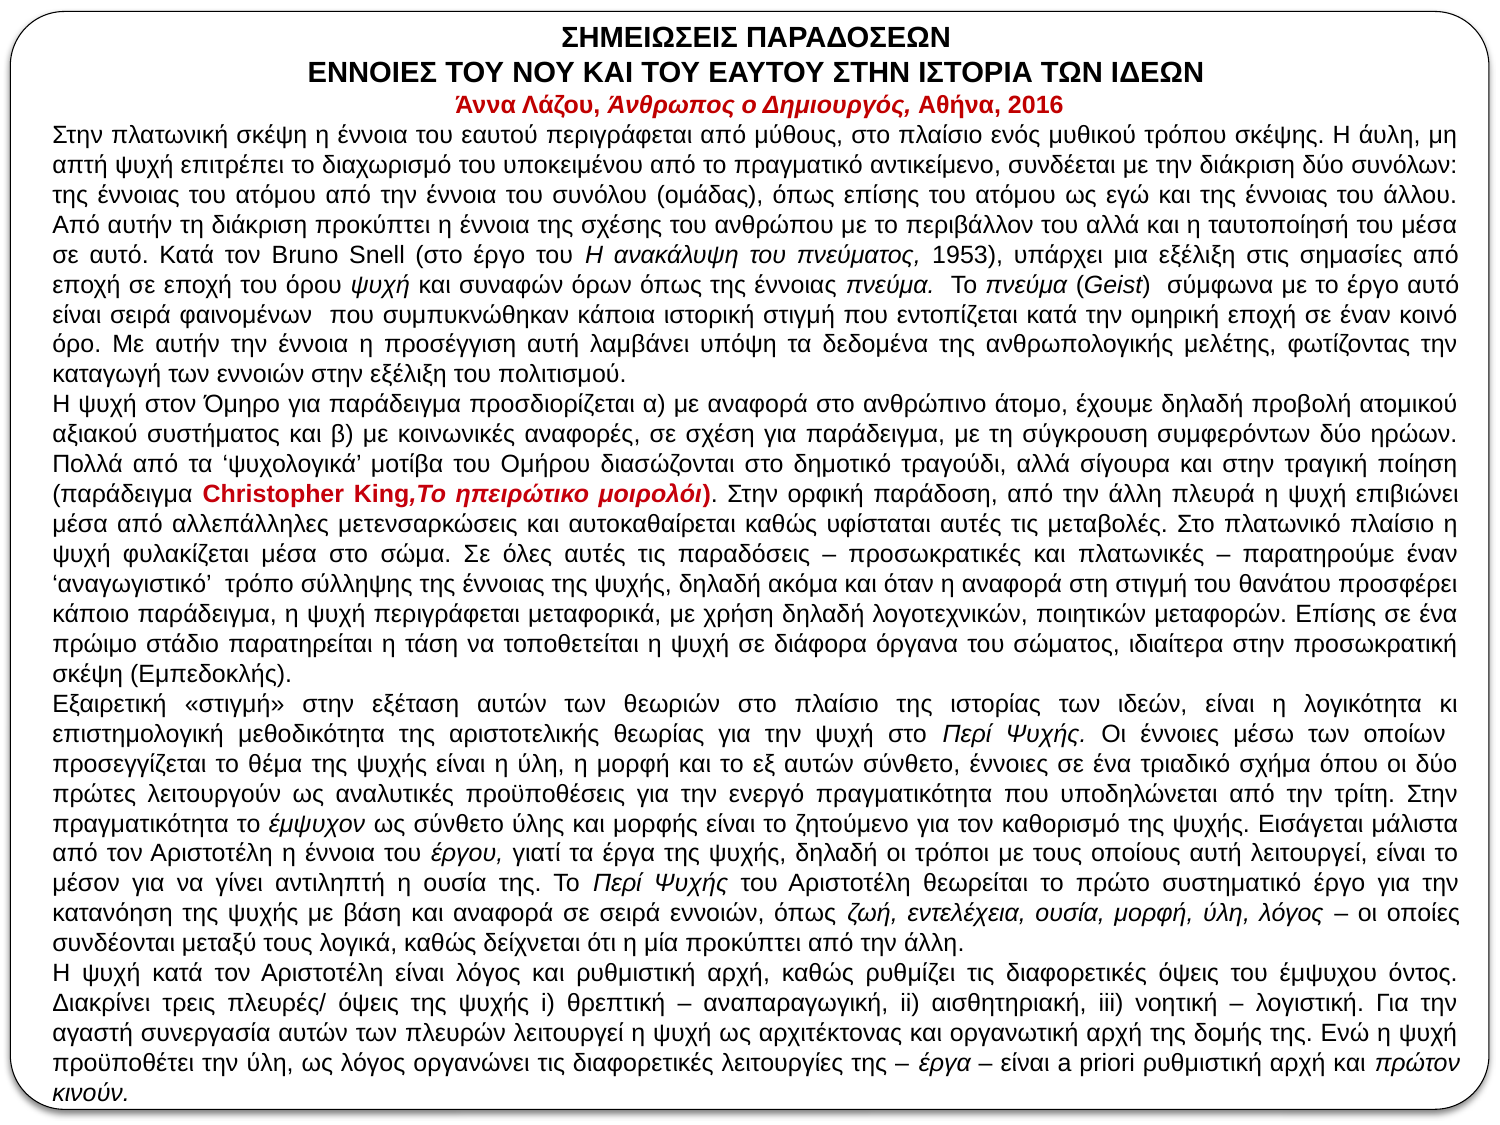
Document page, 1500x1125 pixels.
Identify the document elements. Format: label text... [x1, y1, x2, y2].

text_box ΣΗΜΕΙΩΣΕΙΣ ΠΑΡΑΔΟΣΕΩΝ ΕΝΝΟΙΕΣ ΤΟΥ ΝΟΥ ΚΑΙ ΤΟΥ ΕΑΥΤΟΥ ΣΤΗΝ ΙΣΤΟΡΙΑ ΤΩΝ ΙΔΕΩΝ Άννα Λάζου, Άνθρωπος ο Δημιουργός, Αθήνα, 2016 Στην πλατωνική σκέψη η έννοια του εαυτού περιγράφεται από μύθους, στο πλαίσιο ενός μυθικού τρόπου σκέψης. Η άυλη, μη απτή ψυχή επιτρέπει το διαχωρισμό του υποκειμένου από το πραγματικό αντικείμενο, συνδέεται με την διάκριση δύο συνόλων: της έννοιας του ατόμου από την έννοια του συνόλου (ομάδας), όπως επίσης του ατόμου ως εγώ και της έννοιας του άλλου. Από αυτήν τη διάκριση προκύπτει η έννοια της σχέσης του ανθρώπου με το περιβάλλον του αλλά και η ταυτοποίησή του μέσα σε αυτό. Κατά τον Bruno Snell (στο έργο του Η ανακάλυψη του πνεύματος, 1953), υπάρχει μια εξέλιξη στις σημασίες από εποχή σε εποχή του όρου ψυχή και συναφών όρων όπως της έννοιας πνεύμα. Το πνεύμα (Geist) σύμφωνα με το έργο αυτό είναι σειρά φαινομένων που συμπυκνώθηκαν κάποια ιστορική στιγμή που εντοπίζεται κατά την ομηρική εποχή σε έναν κοινό όρο. Με αυτήν την έννοια η προσέγγιση αυτή λαμβάνει υπόψη τα δεδομένα της ανθρωπολογικής μελέτης, φωτίζοντας την καταγωγή των εννοιών στην εξέλιξη του πολιτισμού. Η ψυχή στον Όμηρο για παράδειγμα προσδιορίζεται α) με αναφορά στο ανθρώπινο άτομο, έχουμε δηλαδή προβολή ατομικού αξιακού συστήματος και β) με κοινωνικές αναφορές, σε σχέση για παράδειγμα, με τη σύγκρουση συμφερόντων δύο ηρώων. Πολλά από τα ‘ψυχολογικά’ μοτίβα του Ομήρου διασώζονται στο δημοτικό τραγούδι, αλλά σίγουρα και στην τραγική ποίηση (παράδειγμα Christopher King,Το ηπειρώτικο μοιρολόι). Στην ορφική παράδοση, από την άλλη πλευρά η ψυχή επιβιώνει μέσα από αλλεπάλληλες μετενσαρκώσεις και αυτοκαθαίρεται καθώς υφίσταται αυτές τις μεταβολές. Στο πλατωνικό πλαίσιο η ψυχή φυλακίζεται μέσα στο σώμα. Σε όλες αυτές τις παραδόσεις – προσωκρατικές και πλατωνικές – παρατηρούμε έναν ‘αναγωγιστικό’ τρόπο σύλληψης της έννοιας της ψυχής, δηλαδή ακόμα και όταν η αναφορά στη στιγμή του θανάτου προσφέρει κάποιο παράδειγμα, η ψυχή περιγράφεται μεταφορικά, με χρήση δηλαδή λογοτεχνικών, ποιητικών μεταφορών. Επίσης σε ένα πρώιμο στάδιο παρατηρείται η τάση να τοποθετείται η ψυχή σε διάφορα όργανα του σώματος, ιδιαίτερα στην προσωκρατική σκέψη (Εμπεδοκλής). Εξαιρετική «στιγμή» στην εξέταση αυτών των θεωριών στο πλαίσιο της ιστορίας των ιδεών, είναι η λογικότητα κι επιστημολογική μεθοδικότητα της αριστοτελικής θεωρίας για την ψυχή στο Περί Ψυχής. Οι έννοιες μέσω των οποίων προσεγγίζεται το θέμα της ψυχής είναι η ύλη, η μορφή και το εξ αυτών σύνθετο, έννοιες σε ένα τριαδικό σχήμα όπου οι δύο πρώτες λειτουργούν ως αναλυτικές προϋποθέσεις για την ενεργό πραγματικότητα που υποδηλώνεται από την τρίτη. Στην πραγματικότητα το έμψυχον ως σύνθετο ύλης και μορφής είναι το ζητούμενο για τον καθορισμό της ψυχής. Εισάγεται μάλιστα από τον Αριστοτέλη η έννοια του έργου, γιατί τα έργα της ψυχής, δηλαδή οι τρόποι με τους οποίους αυτή λειτουργεί, είναι το μέσον για να γίνει αντιληπτή η ουσία της. Το Περί Ψυχής του Αριστοτέλη θεωρείται το πρώτο συστηματικό έργο για την κατανόηση της ψυχής με βάση και αναφορά σε σειρά εννοιών, όπως ζωή, εντελέχεια, ουσία, μορφή, ύλη, λόγος – οι οποίες συνδέονται μεταξύ τους λογικά, καθώς δείχνεται ότι η μία προκύπτει από την άλλη. Η ψυχή κατά τον Αριστοτέλη είναι λόγος και ρυθμιστική αρχή, καθώς ρυθμίζει τις διαφορετικές όψεις του έμψυχου όντος. Διακρίνει τρεις πλευρές/ όψεις της ψυχής i) θρεπτική – αναπαραγωγική, ii) αισθητηριακή, iii) νοητική – λογιστική. Για την αγαστή συνεργασία αυτών των πλευρών λειτουργεί η ψυχή ως αρχιτέκτονας και οργανωτική αρχή της δομής της. Ενώ η ψυχή προϋποθέτει την ύλη, ως λόγος οργανώνει τις διαφορετικές λειτουργίες της – έργα – είναι a priori ρυθμιστική αρχή και πρώτον κινούν. [37, 24, 1475, 1100]
